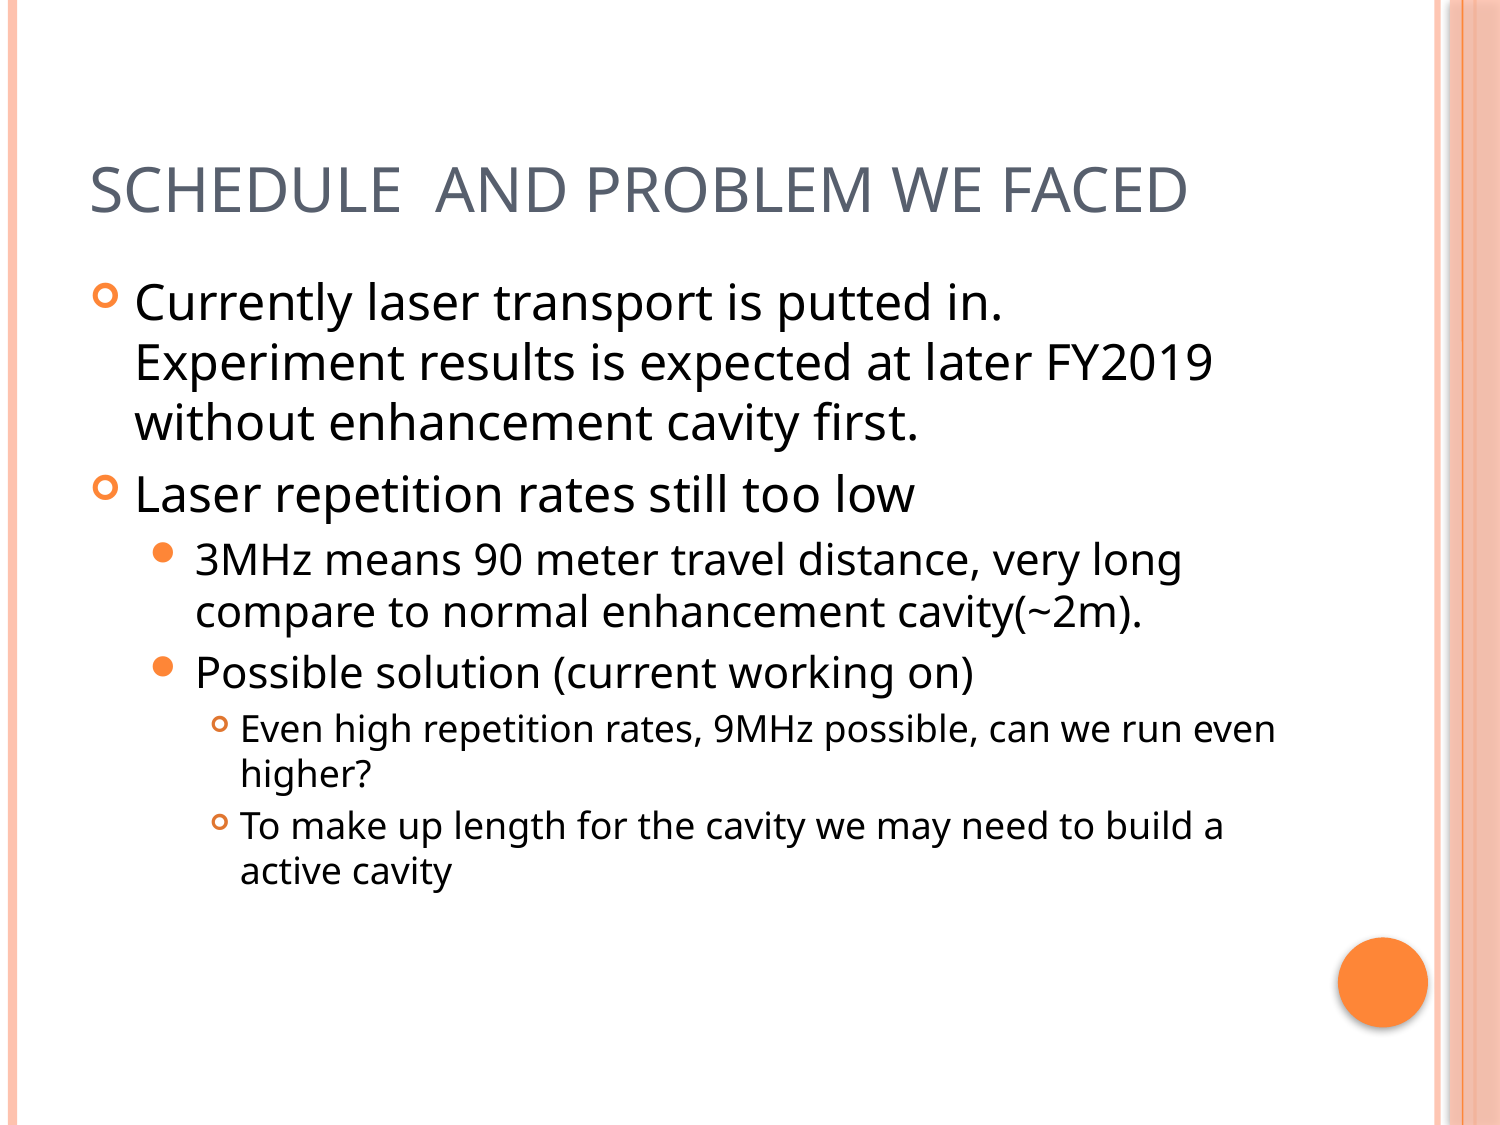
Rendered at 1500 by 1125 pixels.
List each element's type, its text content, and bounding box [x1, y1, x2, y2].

title Schedule and problem we faced [75, 45, 1300, 233]
list Currently laser transport is putted in. Experiment results is expected at later FY2019 without enhancement cavity first. Laser repetition rates still too low 3MHz means 90 meter travel distance, very long compare to normal enhancement cavity(~2m). Possible solution (current working on) Even high repetition rates, 9MHz possible, can we run even higher? To make up length for the cavity we may need to build a active cavity [75, 262, 1300, 1062]
